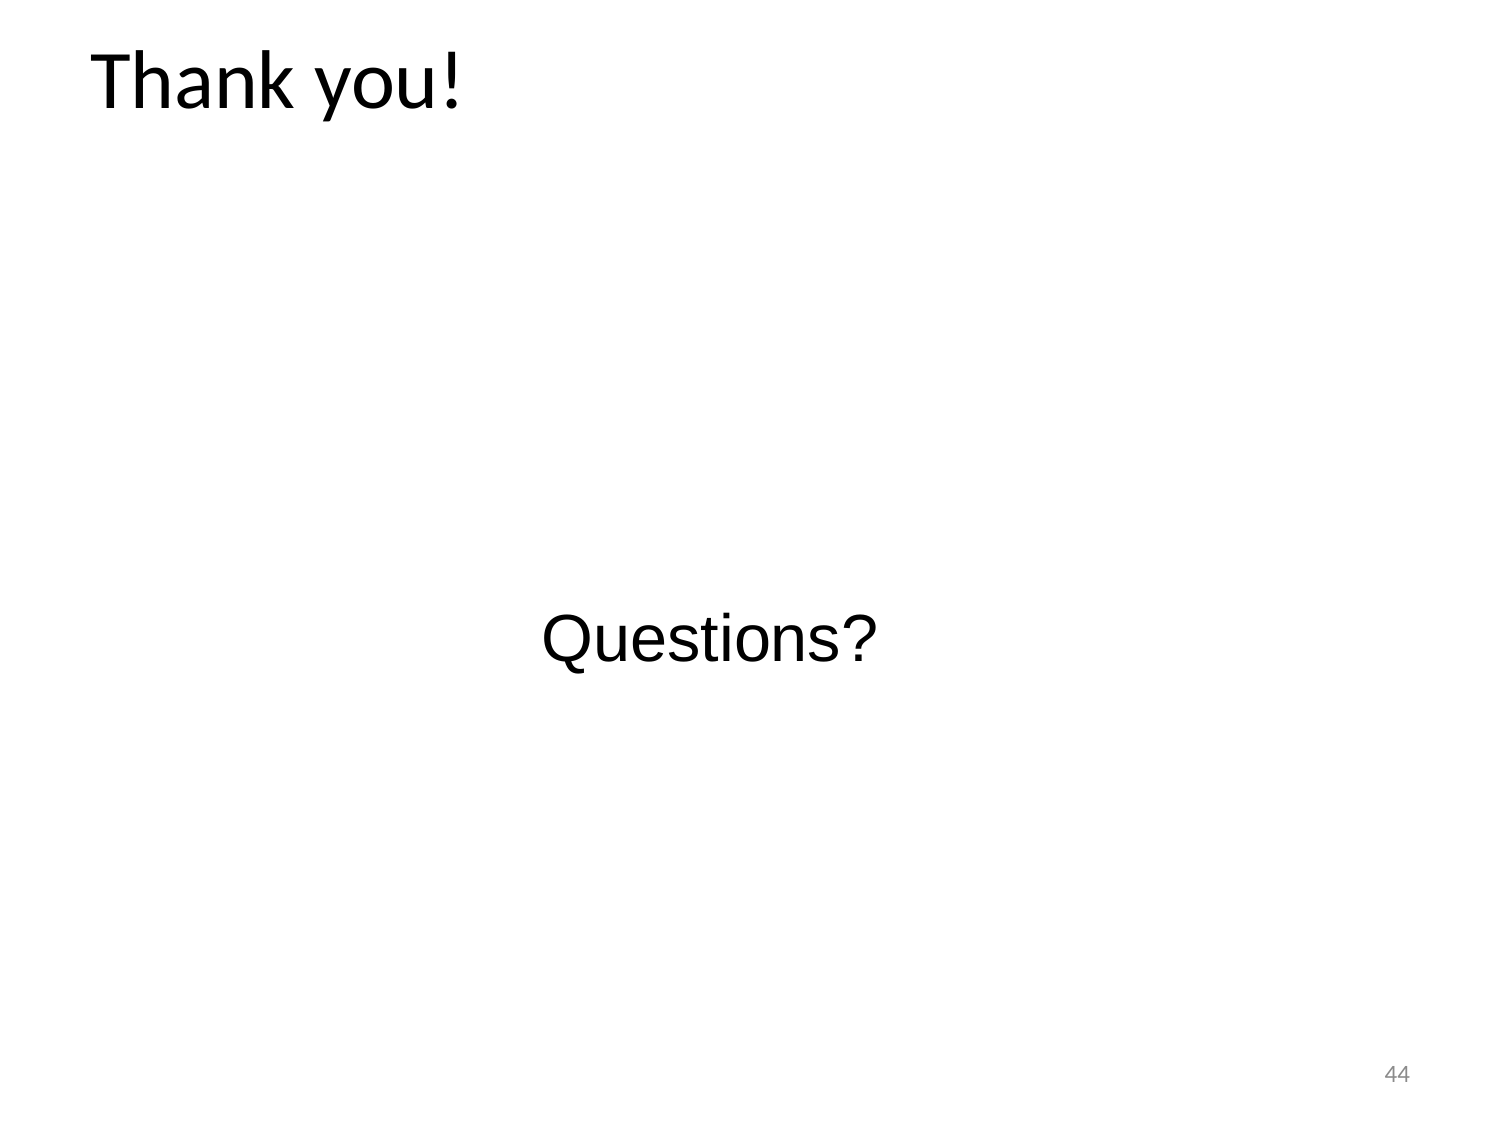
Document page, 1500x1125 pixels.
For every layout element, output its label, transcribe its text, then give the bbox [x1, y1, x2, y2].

text_box Questions? [526, 587, 894, 683]
title Thank you! [74, 0, 1426, 151]
slide_number 44 [1074, 1042, 1425, 1103]
